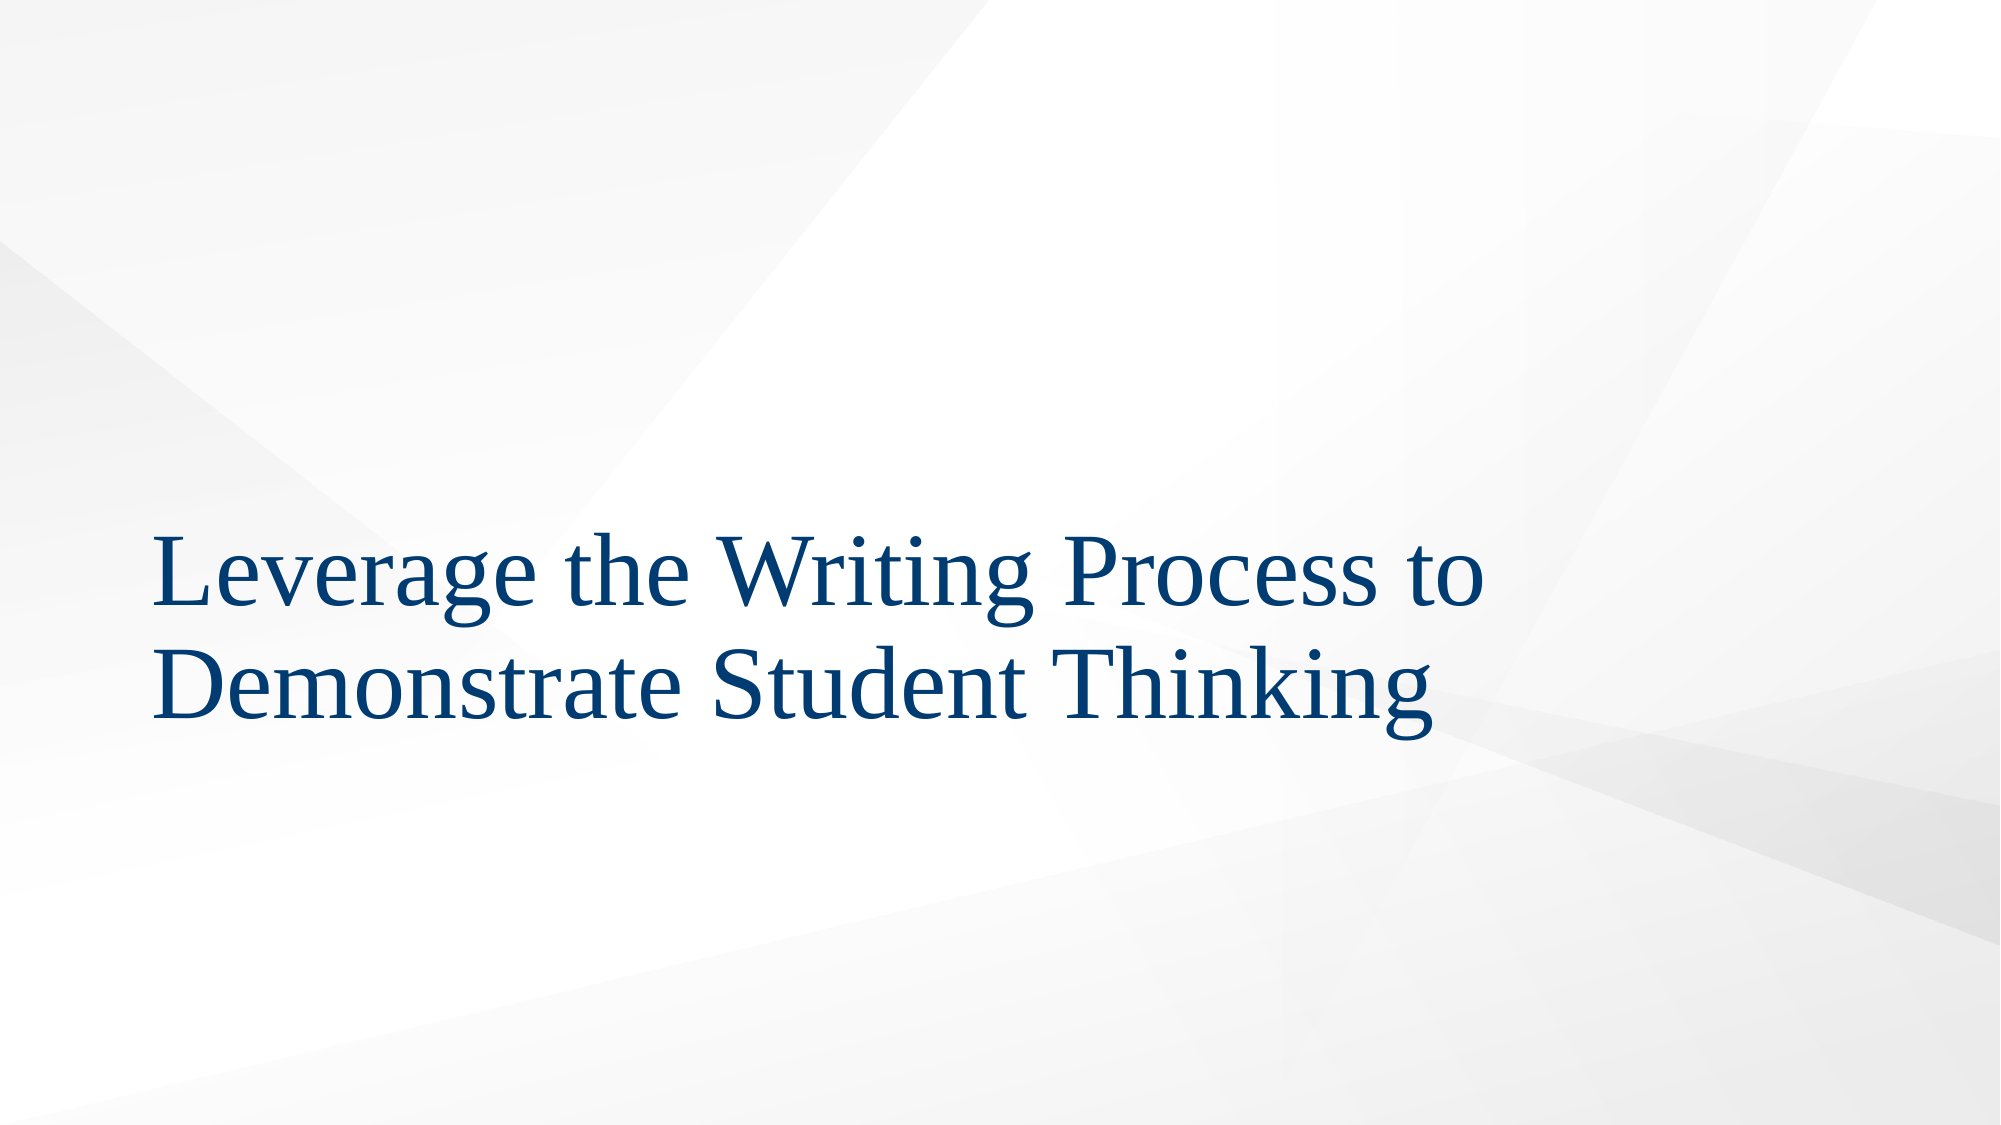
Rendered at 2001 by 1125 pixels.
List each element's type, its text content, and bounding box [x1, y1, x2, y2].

title Leverage the Writing Process to Demonstrate Student Thinking [136, 280, 1862, 749]
picture [0, 0, 2000, 1125]
